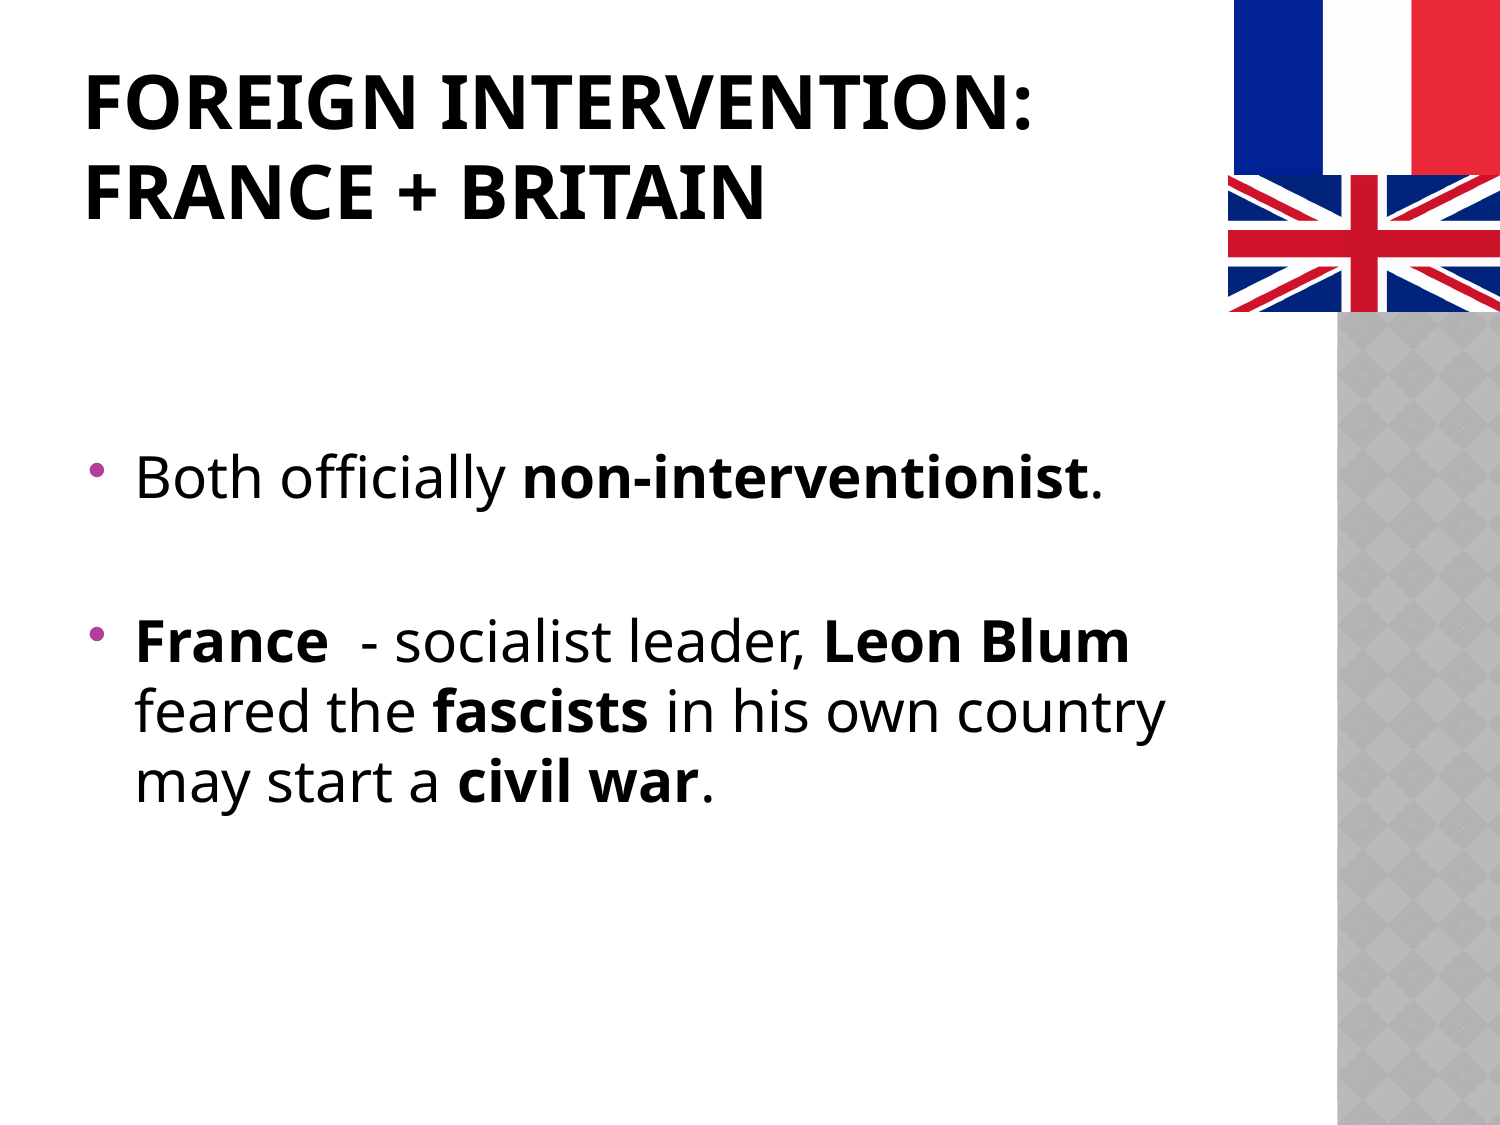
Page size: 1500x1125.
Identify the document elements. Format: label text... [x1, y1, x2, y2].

picture [1227, 0, 1500, 313]
title Foreign Intervention: France + Britain [75, 52, 1227, 235]
list Both officially non-interventionist. France - socialist leader, Leon Blum feared the fascists in his own country may start a civil war. [75, 432, 1263, 1125]
